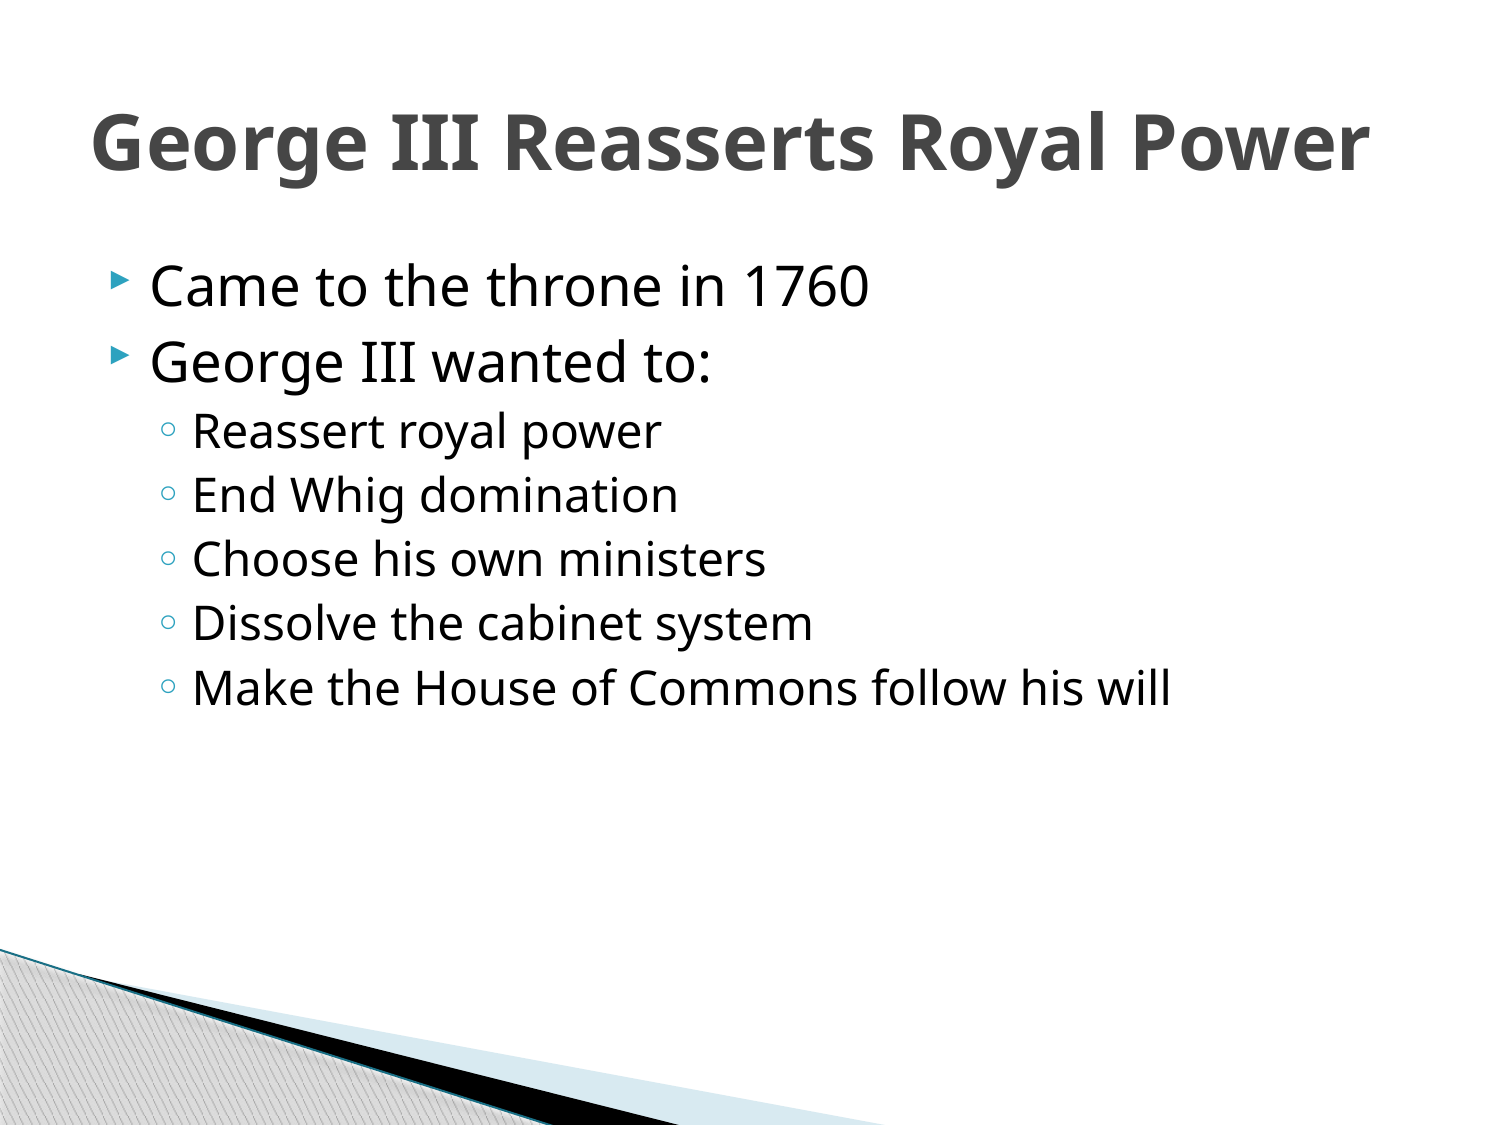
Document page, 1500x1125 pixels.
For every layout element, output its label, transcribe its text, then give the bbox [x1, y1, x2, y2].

title George III Reasserts Royal Power [75, 45, 1425, 233]
list Came to the throne in 1760 George III wanted to: Reassert royal power End Whig domination Choose his own ministers Dissolve the cabinet system Make the House of Commons follow his will [75, 243, 1425, 986]
